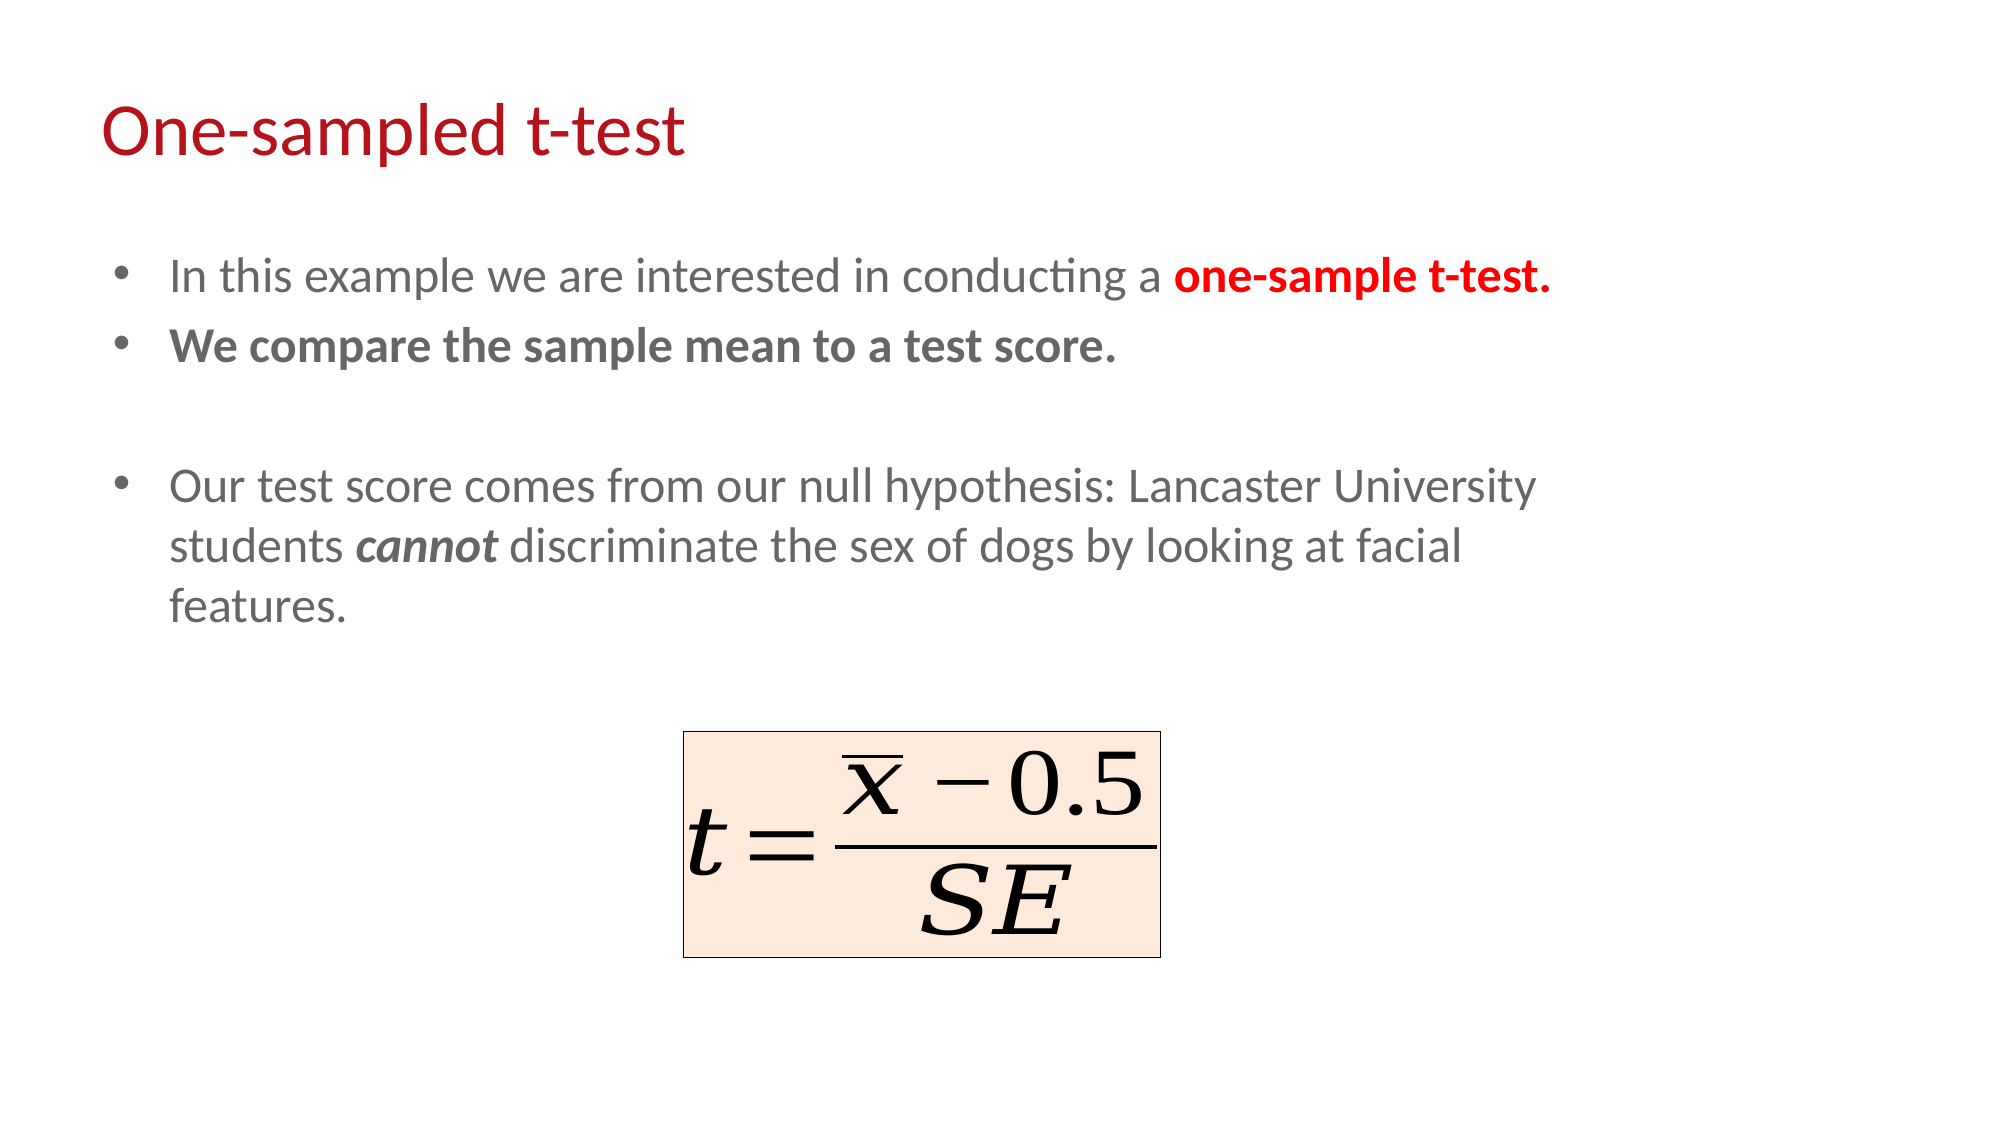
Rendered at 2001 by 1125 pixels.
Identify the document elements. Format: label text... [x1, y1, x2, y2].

list In this example we are interested in conducting a one-sample t-test. We compare the sample mean to a test score. Our test score comes from our null hypothesis: Lancaster University students cannot discriminate the sex of dogs by looking at facial features. [98, 234, 1588, 735]
title One-sampled t-test [86, 90, 1567, 279]
